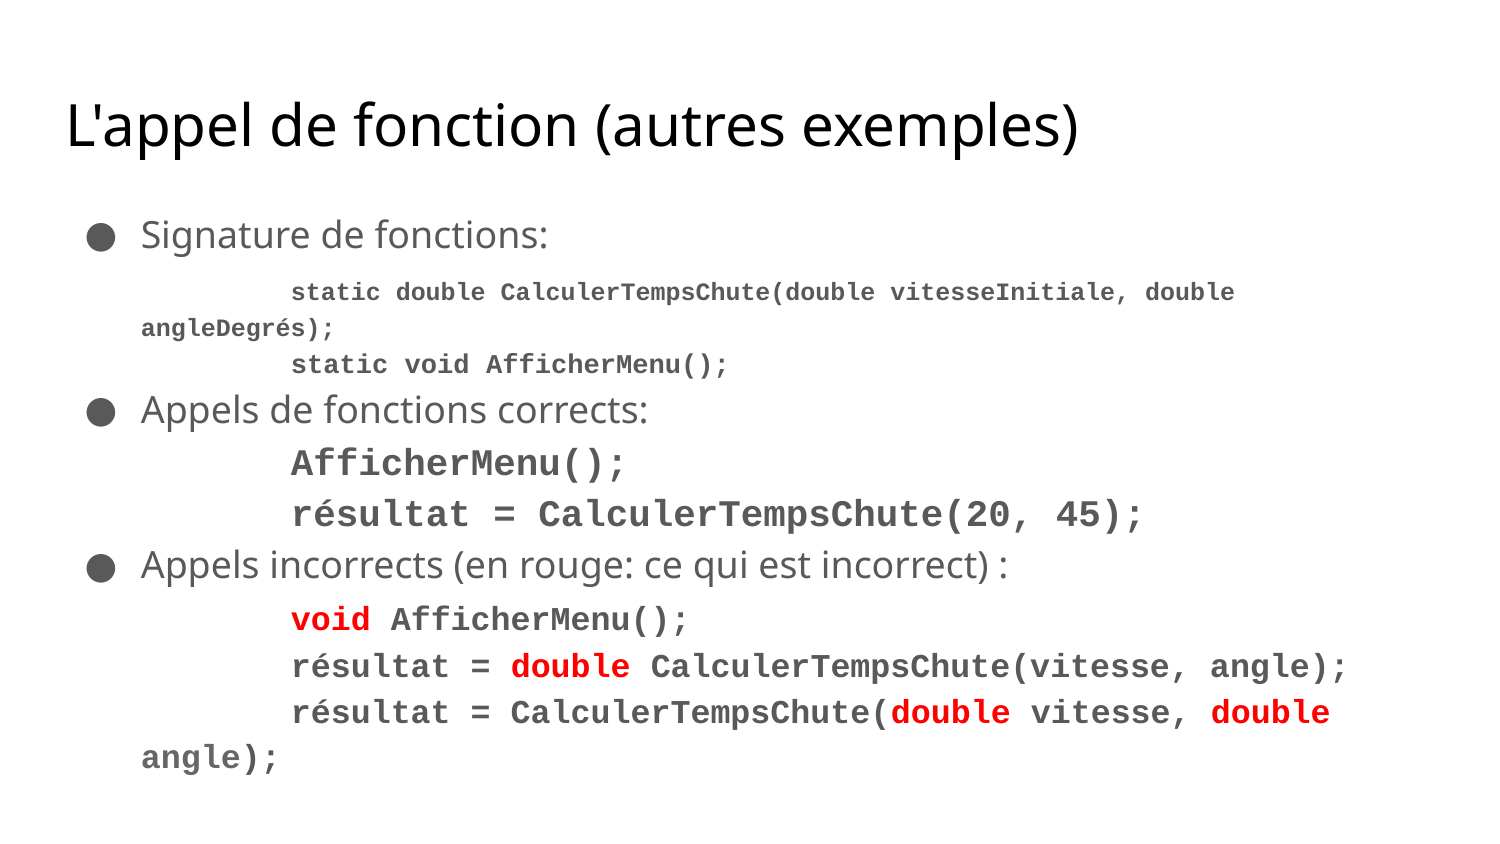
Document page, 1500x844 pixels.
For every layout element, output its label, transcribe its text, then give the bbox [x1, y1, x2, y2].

text_box Signature de fonctions: static double CalculerTempsChute(double vitesseInitiale, double angleDegrés); static void AfficherMenu(); Appels de fonctions corrects: AfficherMenu(); résultat = CalculerTempsChute(20, 45); Appels incorrects (en rouge: ce qui est incorrect) : void AfficherMenu(); résultat = double CalculerTempsChute(vitesse, angle); résultat = CalculerTempsChute(double vitesse, double angle); [51, 189, 1449, 830]
text_box L'appel de fonction (autres exemples) [51, 72, 1449, 167]
